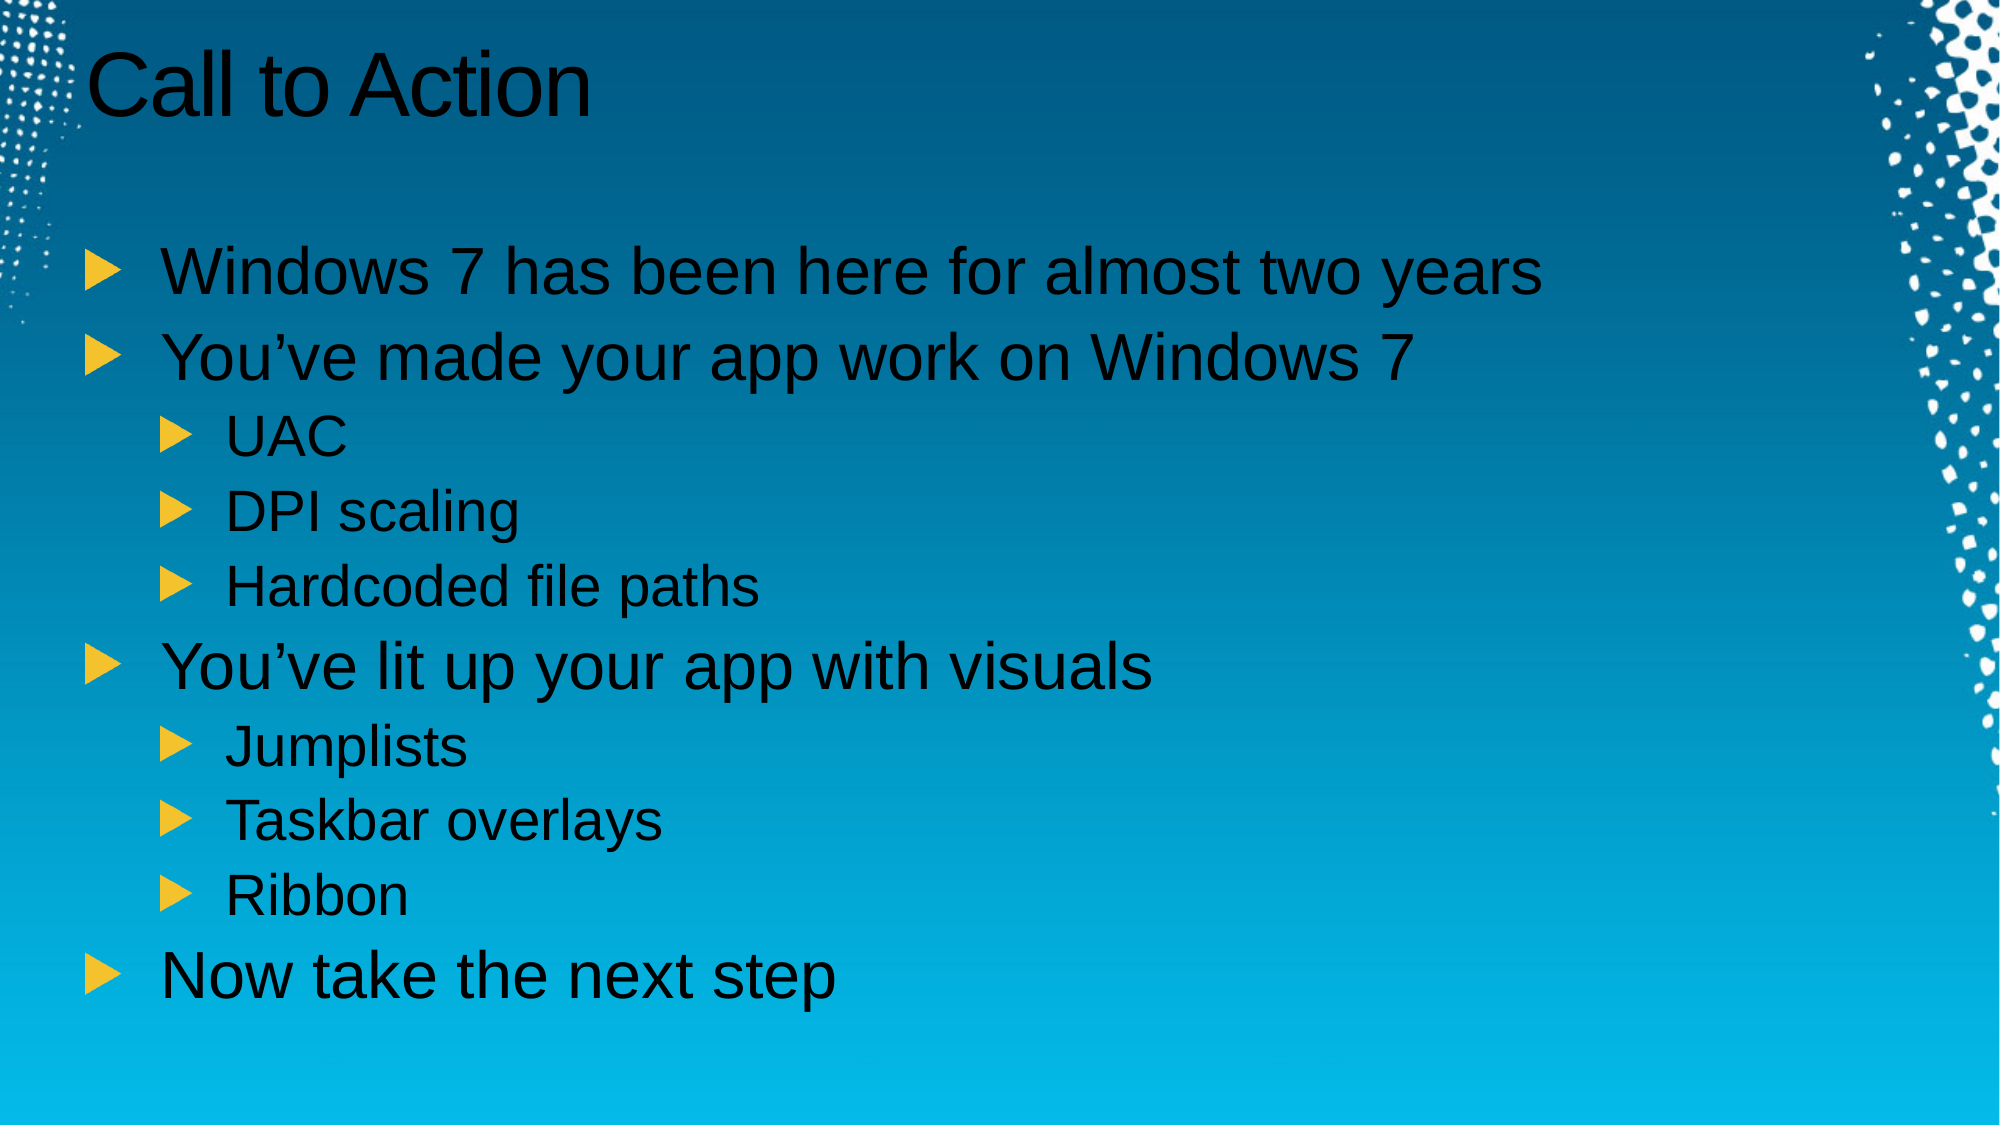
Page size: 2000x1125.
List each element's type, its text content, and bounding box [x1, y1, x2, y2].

picture [408, 647, 423, 688]
picture [608, 963, 637, 997]
picture [815, 963, 833, 997]
picture [1922, 200, 1934, 207]
picture [161, 417, 190, 451]
picture [1124, 655, 1150, 688]
picture [767, 963, 796, 997]
picture [1970, 426, 1980, 436]
picture [715, 576, 726, 605]
picture [161, 567, 190, 600]
picture [29, 27, 38, 38]
picture [1973, 368, 1982, 380]
picture [1953, 301, 1962, 312]
picture [393, 885, 404, 914]
picture [684, 570, 696, 605]
picture [1960, 392, 1970, 403]
picture [512, 810, 537, 839]
picture [877, 647, 892, 688]
picture [1982, 714, 1993, 729]
picture [289, 655, 318, 688]
picture [726, 655, 731, 702]
picture [1955, 557, 1965, 573]
picture [11, 55, 21, 64]
picture [161, 801, 190, 835]
picture [0, 24, 9, 33]
picture [516, 963, 545, 997]
picture [47, 0, 57, 10]
picture [58, 32, 66, 41]
picture [31, 131, 37, 138]
picture [271, 576, 298, 605]
picture [55, 62, 62, 69]
picture [3, 10, 11, 18]
picture [342, 565, 346, 605]
picture [735, 654, 753, 688]
picture [302, 736, 314, 765]
picture [1921, 0, 1934, 8]
picture [334, 963, 366, 997]
picture [1889, 152, 1901, 166]
picture [645, 964, 671, 997]
picture [772, 654, 790, 688]
picture [231, 567, 261, 605]
picture [747, 956, 762, 997]
picture [1984, 349, 1992, 357]
picture [1991, 637, 2000, 652]
picture [340, 736, 345, 777]
picture [385, 576, 410, 605]
picture [242, 655, 259, 688]
picture [1948, 413, 1958, 424]
picture [1914, 274, 1920, 291]
picture [228, 801, 258, 839]
picture [482, 576, 496, 605]
picture [167, 953, 201, 997]
picture [356, 576, 378, 605]
picture [398, 736, 420, 765]
picture [481, 951, 485, 997]
picture [1925, 87, 1941, 99]
picture [529, 565, 542, 605]
picture [45, 16, 55, 24]
picture [321, 799, 342, 839]
picture [1988, 691, 2000, 709]
picture [417, 576, 431, 605]
picture [41, 59, 48, 67]
picture [1930, 291, 1941, 297]
picture [900, 642, 905, 688]
picture [43, 42, 49, 53]
picture [292, 736, 296, 765]
picture [10, 69, 17, 78]
picture [490, 963, 506, 997]
picture [202, 654, 231, 688]
picture [1925, 141, 1935, 155]
picture [1983, 404, 1992, 414]
picture [17, 129, 23, 136]
picture [0, 155, 5, 163]
picture [648, 655, 652, 688]
picture [86, 250, 119, 289]
picture [358, 810, 374, 839]
picture [13, 41, 25, 49]
picture [291, 810, 313, 839]
picture [450, 576, 475, 605]
picture [350, 799, 355, 839]
picture [1941, 324, 1952, 332]
picture [247, 964, 291, 997]
picture [909, 654, 926, 688]
picture [86, 644, 119, 683]
picture [318, 874, 323, 914]
picture [1935, 177, 1945, 189]
picture [54, 76, 60, 83]
picture [1955, 246, 1965, 256]
picture [18, 0, 29, 6]
picture [1928, 399, 1939, 415]
picture [1963, 589, 1976, 607]
picture [1058, 655, 1062, 688]
picture [0, 40, 9, 45]
picture [349, 885, 374, 914]
picture [576, 810, 603, 839]
picture [806, 964, 811, 1011]
picture [86, 335, 119, 374]
picture [654, 576, 681, 605]
picture [405, 963, 434, 997]
picture [320, 736, 331, 765]
picture [1935, 0, 2000, 306]
picture [1945, 213, 1955, 220]
picture [677, 956, 692, 997]
picture [436, 565, 440, 605]
picture [1980, 460, 1987, 469]
picture [373, 951, 397, 997]
picture [33, 0, 42, 10]
picture [277, 736, 281, 765]
picture [1990, 492, 2000, 505]
picture [494, 654, 512, 688]
picture [86, 954, 119, 993]
picture [1935, 431, 1946, 449]
picture [443, 736, 465, 765]
picture [631, 576, 647, 605]
picture [24, 72, 32, 79]
picture [1958, 445, 1968, 460]
picture [285, 874, 290, 914]
picture [348, 736, 364, 765]
picture [6, 97, 12, 105]
picture [415, 810, 419, 839]
picture [295, 885, 309, 914]
picture [1952, 502, 1967, 516]
picture [1988, 547, 2000, 561]
picture [382, 885, 386, 914]
picture [33, 116, 40, 124]
picture [382, 810, 409, 839]
picture [1979, 657, 1995, 676]
picture [1991, 747, 2000, 765]
picture [611, 655, 628, 688]
picture [951, 655, 980, 688]
picture [1994, 382, 2000, 391]
picture [537, 655, 566, 702]
picture [582, 963, 598, 997]
picture [16, 22, 23, 34]
picture [1919, 367, 1930, 378]
picture [56, 47, 64, 55]
picture [425, 730, 437, 765]
picture [1972, 570, 1986, 583]
picture [501, 565, 505, 605]
picture [1957, 187, 1971, 200]
picture [1969, 625, 1985, 642]
picture [1974, 683, 1985, 694]
picture [1892, 212, 1902, 216]
picture [1929, 27, 1945, 45]
picture [1914, 164, 1923, 177]
picture [231, 876, 262, 914]
picture [30, 14, 40, 23]
picture [1935, 379, 1948, 391]
picture [1932, 235, 1943, 241]
picture [34, 101, 43, 111]
picture [1950, 359, 1960, 366]
picture [1037, 655, 1054, 688]
picture [28, 42, 36, 53]
picture [1981, 604, 2000, 620]
picture [638, 810, 660, 839]
picture [161, 727, 190, 760]
picture [1992, 438, 2000, 448]
picture [323, 576, 337, 605]
picture [228, 727, 249, 765]
picture [305, 576, 309, 605]
picture [1963, 335, 1972, 344]
picture [263, 655, 267, 688]
picture [1072, 654, 1104, 688]
picture [1911, 223, 1918, 230]
picture [470, 655, 474, 688]
picture [450, 810, 475, 839]
picture [449, 655, 466, 688]
picture [814, 655, 858, 688]
picture [33, 88, 42, 97]
picture [623, 576, 628, 617]
title Call to Action [85, 37, 1914, 138]
picture [572, 654, 601, 688]
picture [573, 576, 598, 605]
picture [1898, 188, 1912, 198]
list Windows 7 has been here for almost two years You’ve made your app work on Windows 7 UAC DPI scaling Hardcoded file paths You’ve lit up your app with visuals Jumplists Taskbar overlays Ribbon Now take the next step [85, 237, 1914, 562]
picture [259, 736, 271, 765]
picture [1963, 535, 1977, 550]
picture [1946, 155, 1961, 167]
picture [607, 810, 632, 851]
picture [1995, 582, 2000, 595]
picture [212, 963, 241, 997]
picture [164, 644, 200, 688]
picture [480, 810, 505, 839]
picture [485, 655, 490, 702]
picture [9, 84, 15, 91]
picture [458, 956, 473, 997]
picture [16, 143, 21, 151]
picture [704, 565, 708, 605]
picture [545, 810, 549, 839]
picture [1972, 312, 1985, 322]
picture [1001, 655, 1027, 688]
picture [763, 655, 768, 702]
picture [1993, 321, 2000, 339]
picture [258, 810, 285, 839]
picture [1968, 481, 1978, 492]
picture [161, 876, 190, 910]
picture [1978, 517, 1987, 527]
picture [1946, 525, 1956, 533]
picture [18, 13, 26, 19]
picture [1963, 278, 1976, 291]
picture [26, 57, 34, 68]
picture [1942, 465, 1958, 483]
picture [1915, 109, 1924, 119]
picture [687, 654, 719, 688]
picture [325, 654, 354, 688]
picture [38, 74, 47, 80]
picture [573, 964, 577, 997]
picture [1920, 257, 1932, 264]
picture [42, 31, 53, 39]
picture [1938, 122, 1950, 133]
picture [632, 655, 636, 688]
picture [328, 885, 342, 914]
picture [1942, 269, 1953, 276]
picture [1926, 344, 1939, 358]
picture [716, 964, 742, 997]
picture [161, 492, 190, 526]
picture [735, 576, 757, 605]
picture [1914, 308, 1929, 326]
picture [314, 956, 329, 997]
